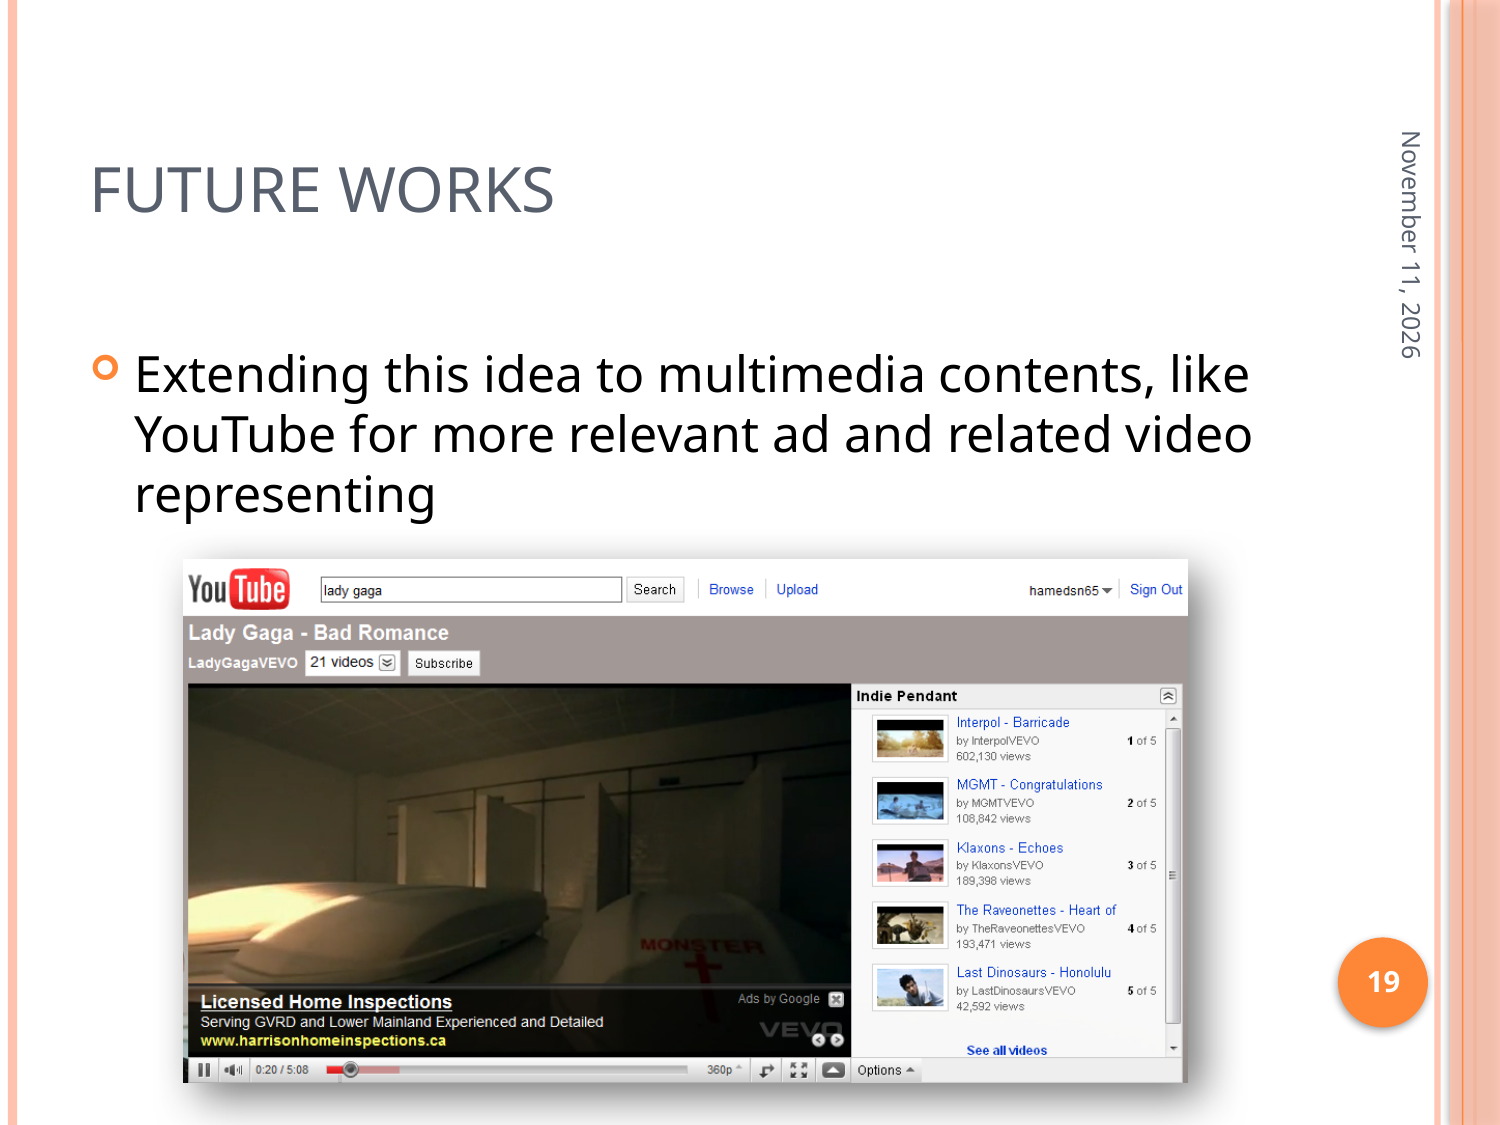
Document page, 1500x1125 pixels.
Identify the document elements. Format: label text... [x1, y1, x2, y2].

slide_number 19 [1333, 940, 1434, 1027]
picture [182, 558, 1188, 1083]
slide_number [1378, 43, 1442, 374]
list Extending this idea to multimedia contents, like YouTube for more relevant ad and related video representing [75, 262, 1300, 1062]
title Future Works [75, 45, 1300, 233]
